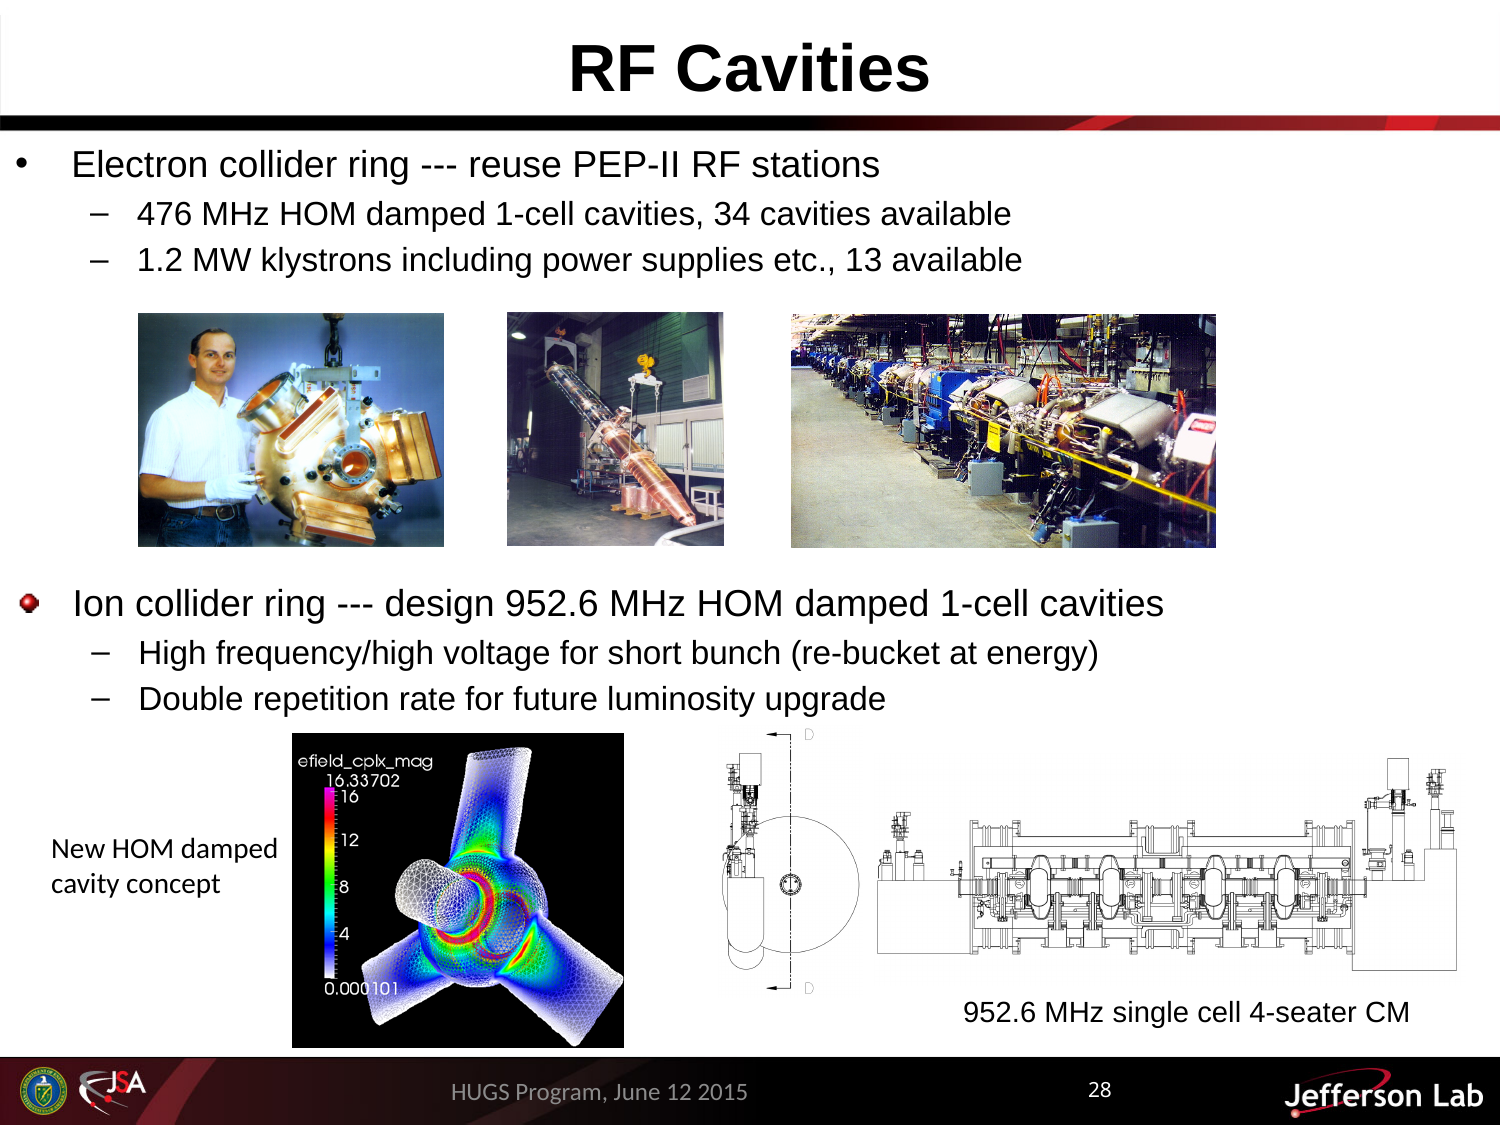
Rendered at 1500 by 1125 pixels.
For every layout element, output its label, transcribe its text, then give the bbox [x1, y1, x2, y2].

picture [0, 0, 1500, 1125]
slide_number 28 [924, 1074, 1275, 1107]
text_box 952.6 MHz single cell 4-seater CM [874, 986, 1500, 1036]
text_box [718, 724, 1467, 999]
text_box Ion collider ring --- design 952.6 MHz HOM damped 1-cell cavities High frequency/high voltage for short bunch (re-bucket at energy) Double repetition rate for future luminosity upgrade [1, 571, 1425, 822]
text_box New HOM damped cavity concept [36, 822, 286, 907]
picture [16, 590, 39, 613]
footer HUGS Program, June 12 2015 [362, 1060, 838, 1121]
title RF Cavities [75, 31, 1425, 98]
list Electron collider ring --- reuse PEP-II RF stations 476 MHz HOM damped 1-cell cavities, 34 cavities available 1.2 MW klystrons including power supplies etc., 13 available [0, 132, 1091, 352]
